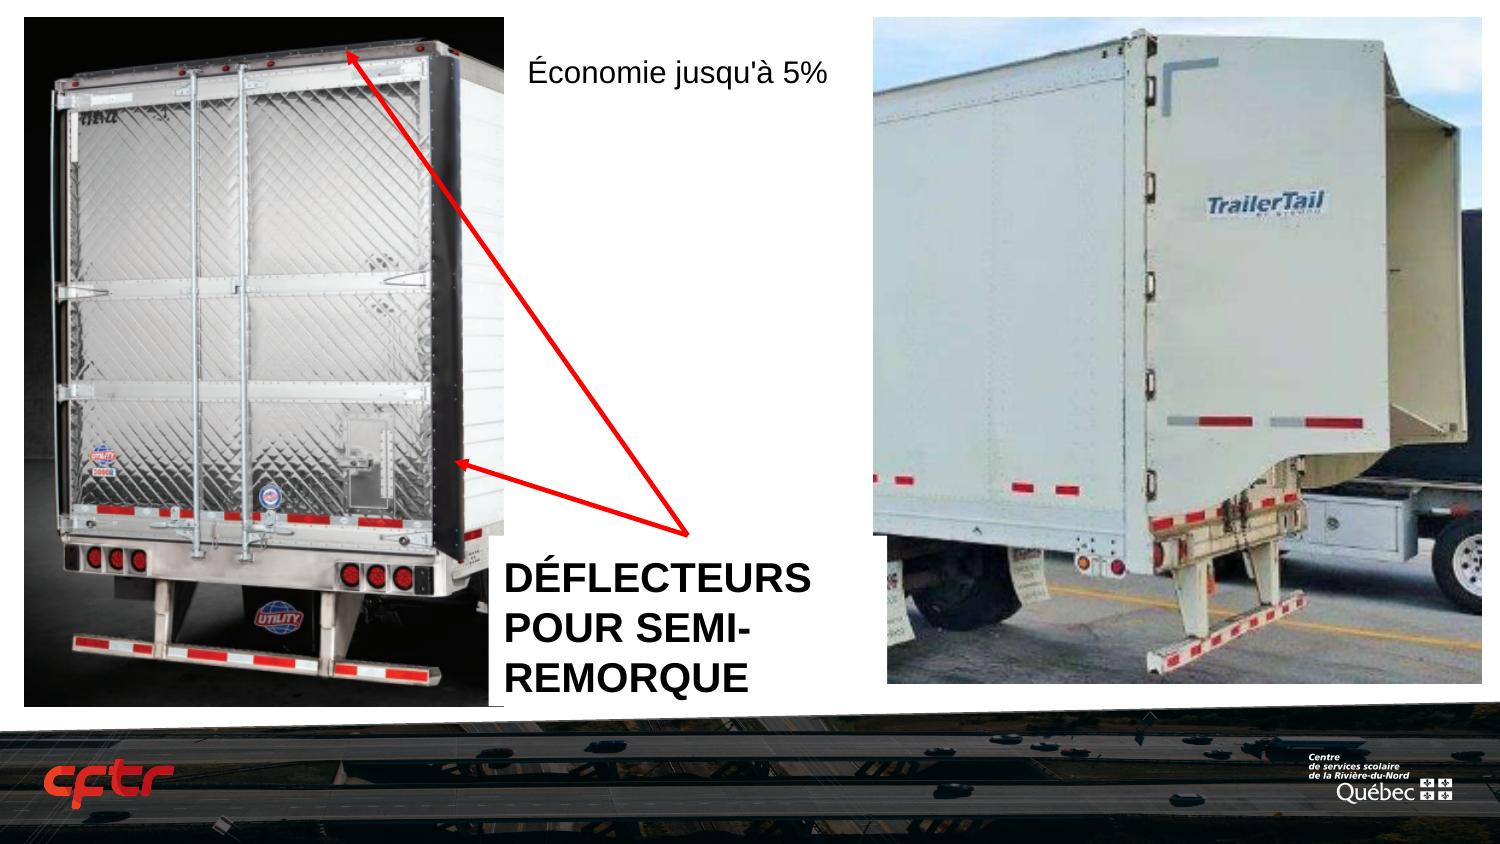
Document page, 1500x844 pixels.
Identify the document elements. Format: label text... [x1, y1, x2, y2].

text_box Économie jusqu'à 5% [512, 37, 855, 112]
picture [0, 704, 1500, 844]
picture [24, 17, 505, 707]
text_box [345, 49, 689, 536]
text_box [453, 460, 689, 536]
title DÉFLECTEURS POUR SEMI-REMORQUE [509, 535, 888, 707]
picture [872, 17, 1482, 684]
